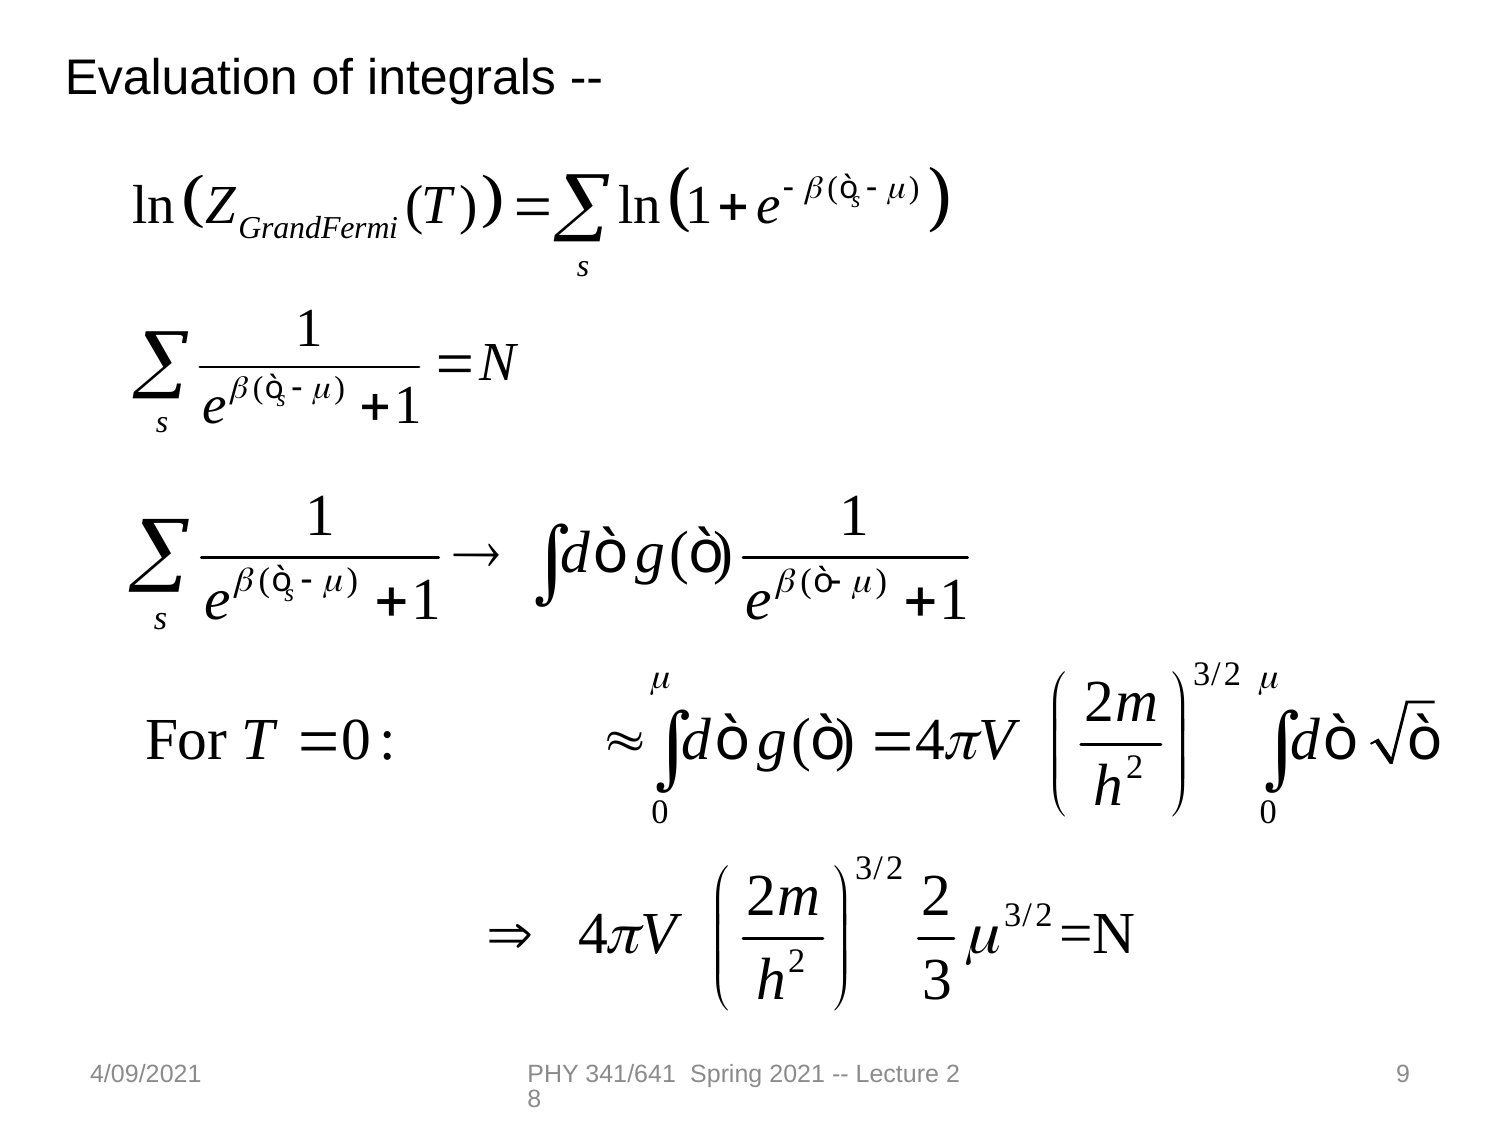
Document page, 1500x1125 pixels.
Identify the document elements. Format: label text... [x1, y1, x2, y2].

text_box Evaluation of integrals -- [50, 37, 1425, 113]
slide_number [75, 1042, 425, 1103]
footer PHY 341/641 Spring 2021 -- Lecture 28 [512, 1042, 988, 1103]
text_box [124, 159, 953, 443]
slide_number 9 [1074, 1042, 1425, 1103]
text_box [120, 476, 1484, 1023]
